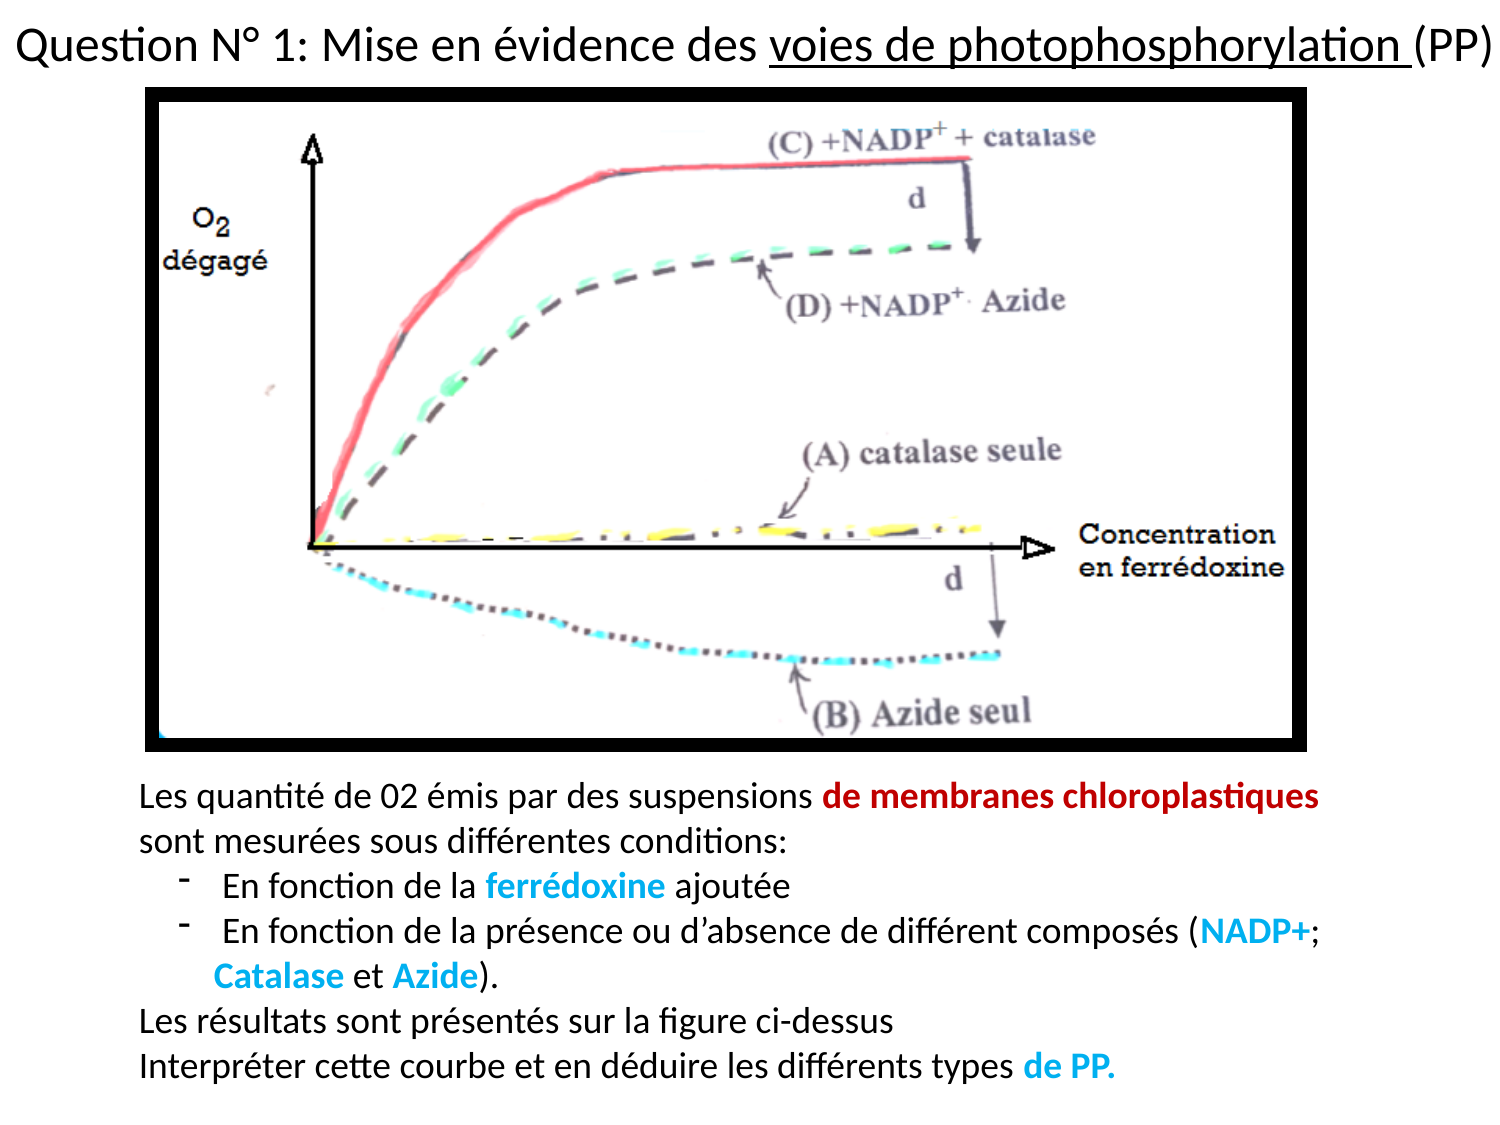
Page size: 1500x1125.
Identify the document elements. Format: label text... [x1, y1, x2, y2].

picture [159, 101, 1293, 738]
text_box Les quantité de 02 émis par des suspensions de membranes chloroplastiques sont mesurées sous différentes conditions: En fonction de la ferrédoxine ajoutée En fonction de la présence ou d’absence de différent composés (NADP+; Catalase et Azide). Les résultats sont présentés sur la figure ci-dessus Interpréter cette courbe et en déduire les différents types de PP. [123, 763, 1376, 1093]
title Question N° 1: Mise en évidence des voies de photophosphorylation (PP) [0, 7, 1500, 76]
